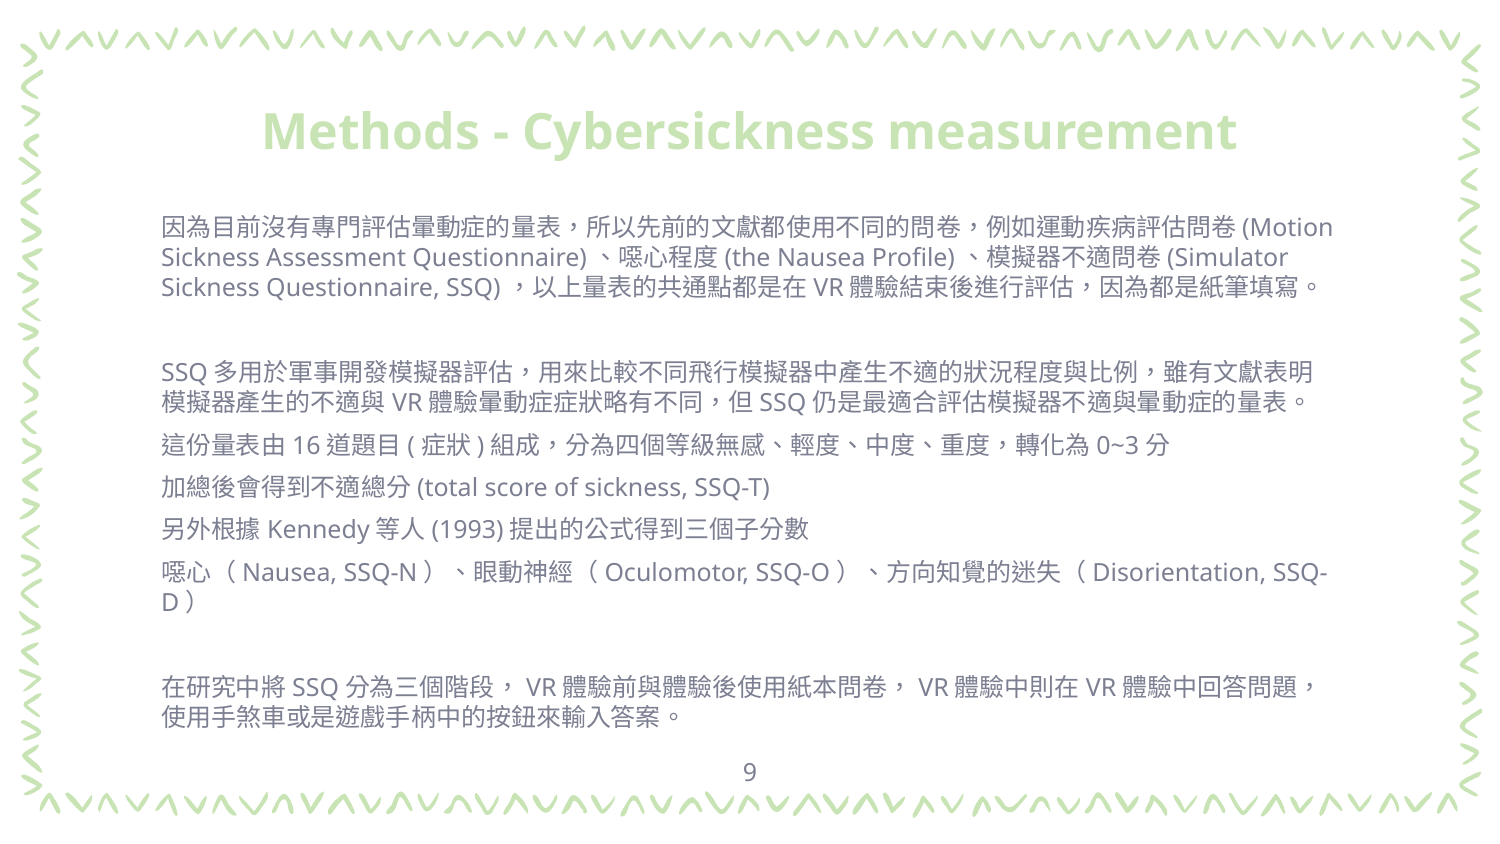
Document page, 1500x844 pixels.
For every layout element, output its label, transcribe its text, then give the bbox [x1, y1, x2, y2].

list 因為目前沒有專門評估暈動症的量表，所以先前的文獻都使用不同的問卷，例如運動疾病評估問卷(Motion Sickness Assessment Questionnaire)、噁心程度(the Nausea Profile)、模擬器不適問卷(Simulator Sickness Questionnaire, SSQ)，以上量表的共通點都是在VR體驗結束後進行評估，因為都是紙筆填寫。 SSQ多用於軍事開發模擬器評估，用來比較不同飛行模擬器中產生不適的狀況程度與比例，雖有文獻表明模擬器產生的不適與VR體驗暈動症症狀略有不同，但SSQ仍是最適合評估模擬器不適與暈動症的量表。 這份量表由16道題目(症狀)組成，分為四個等級無感、輕度、中度、重度，轉化為0~3分 加總後會得到不適總分(total score of sickness, SSQ-T) 另外根據Kennedy等人(1993)提出的公式得到三個子分數 噁心（Nausea, SSQ-N）、眼動神經（Oculomotor, SSQ-O）、方向知覺的迷失（Disorientation, SSQ-D） 在研究中將SSQ分為三個階段，VR體驗前與體驗後使用紙本問卷，VR體驗中則在VR體驗中回答問題，使用手煞車或是遊戲手柄中的按鈕來輸入答案。 [146, 196, 1354, 716]
slide_number 9 [0, 741, 1500, 807]
title Methods - Cybersickness measurement [146, 33, 1354, 175]
